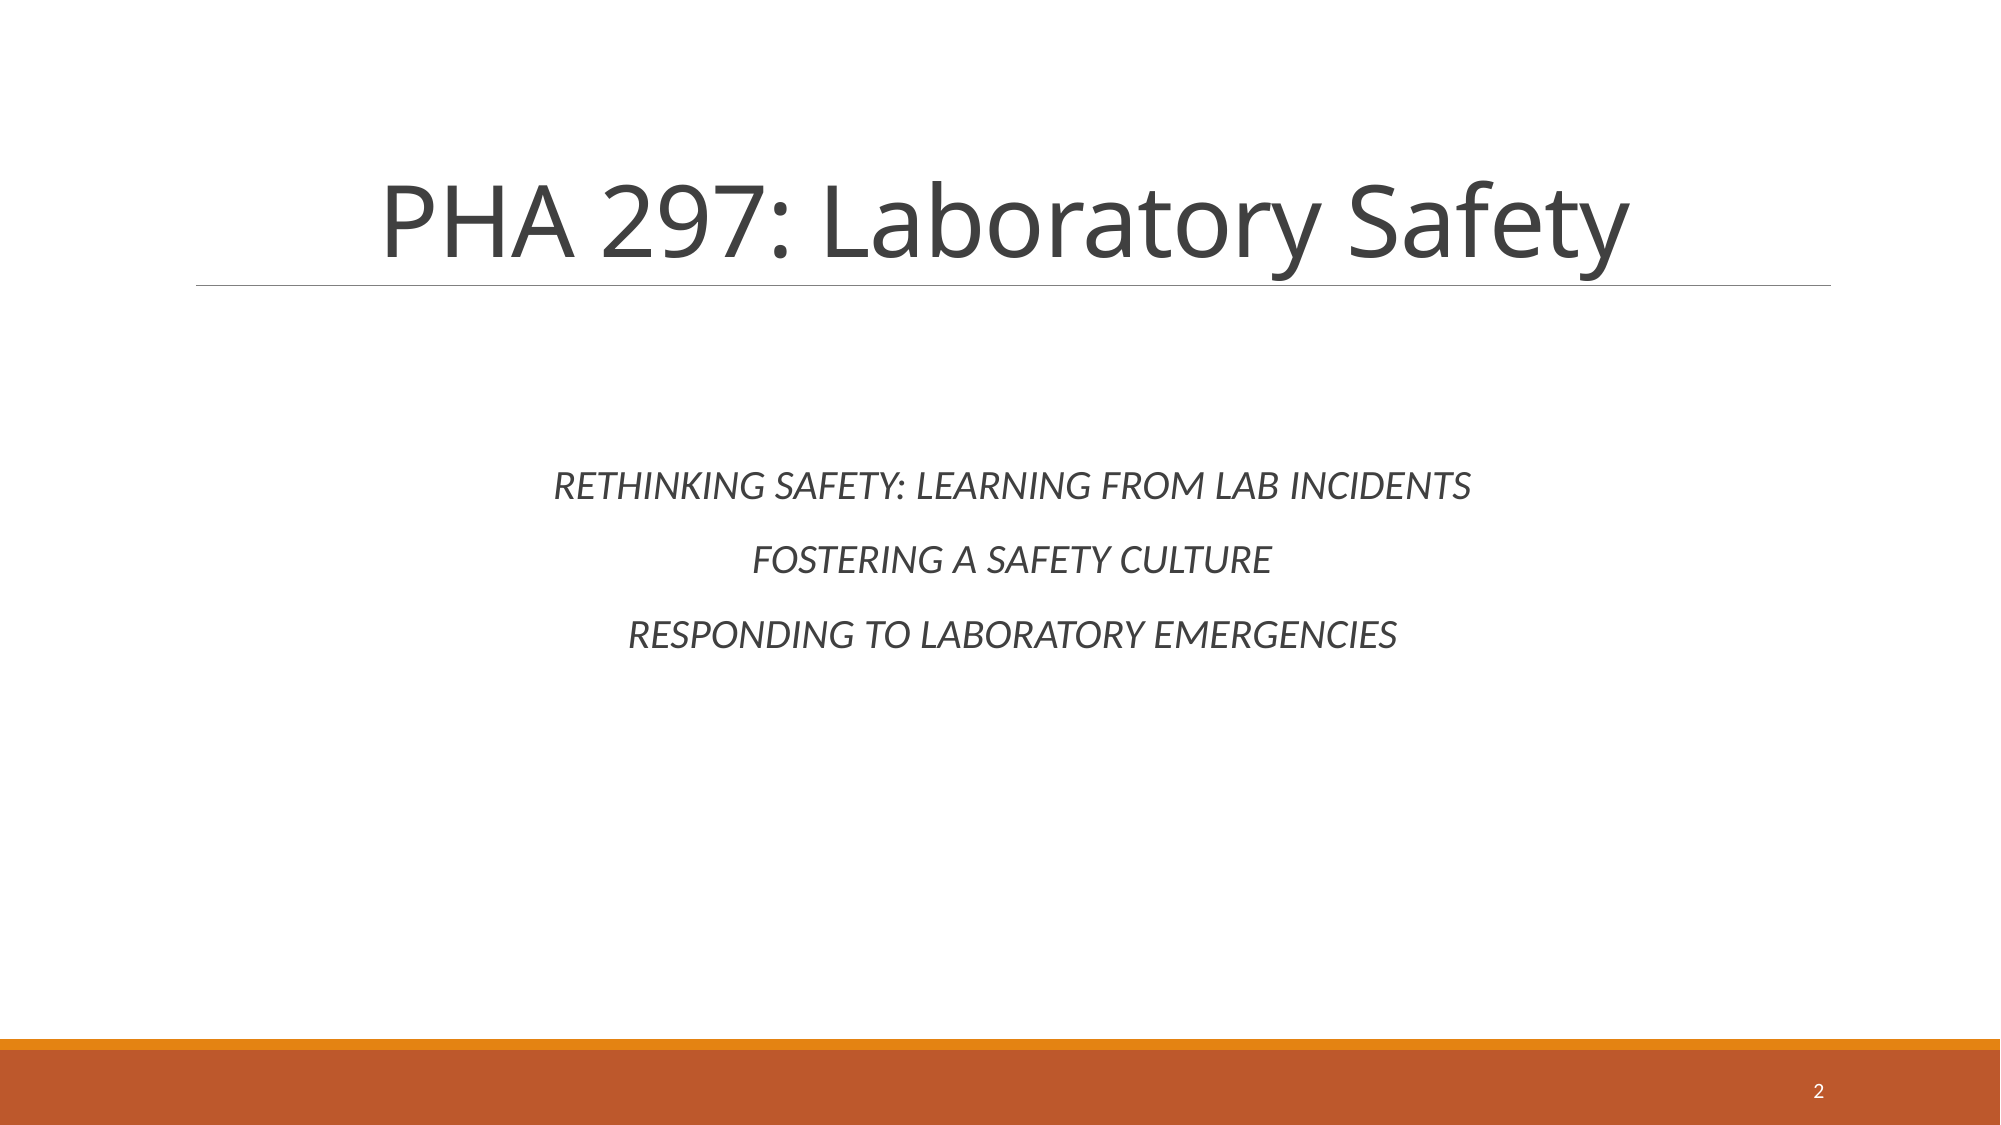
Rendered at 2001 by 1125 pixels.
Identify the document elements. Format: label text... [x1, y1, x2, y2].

title PHA 297: Laboratory Safety [180, 47, 1830, 285]
slide_number 2 [1624, 1059, 1840, 1120]
list RETHINKING SAFETY: LEARNING FROM LAB INCIDENTS FOSTERING A SAFETY CULTURE RESPONDING TO LABORATORY EMERGENCIES [180, 302, 1830, 963]
